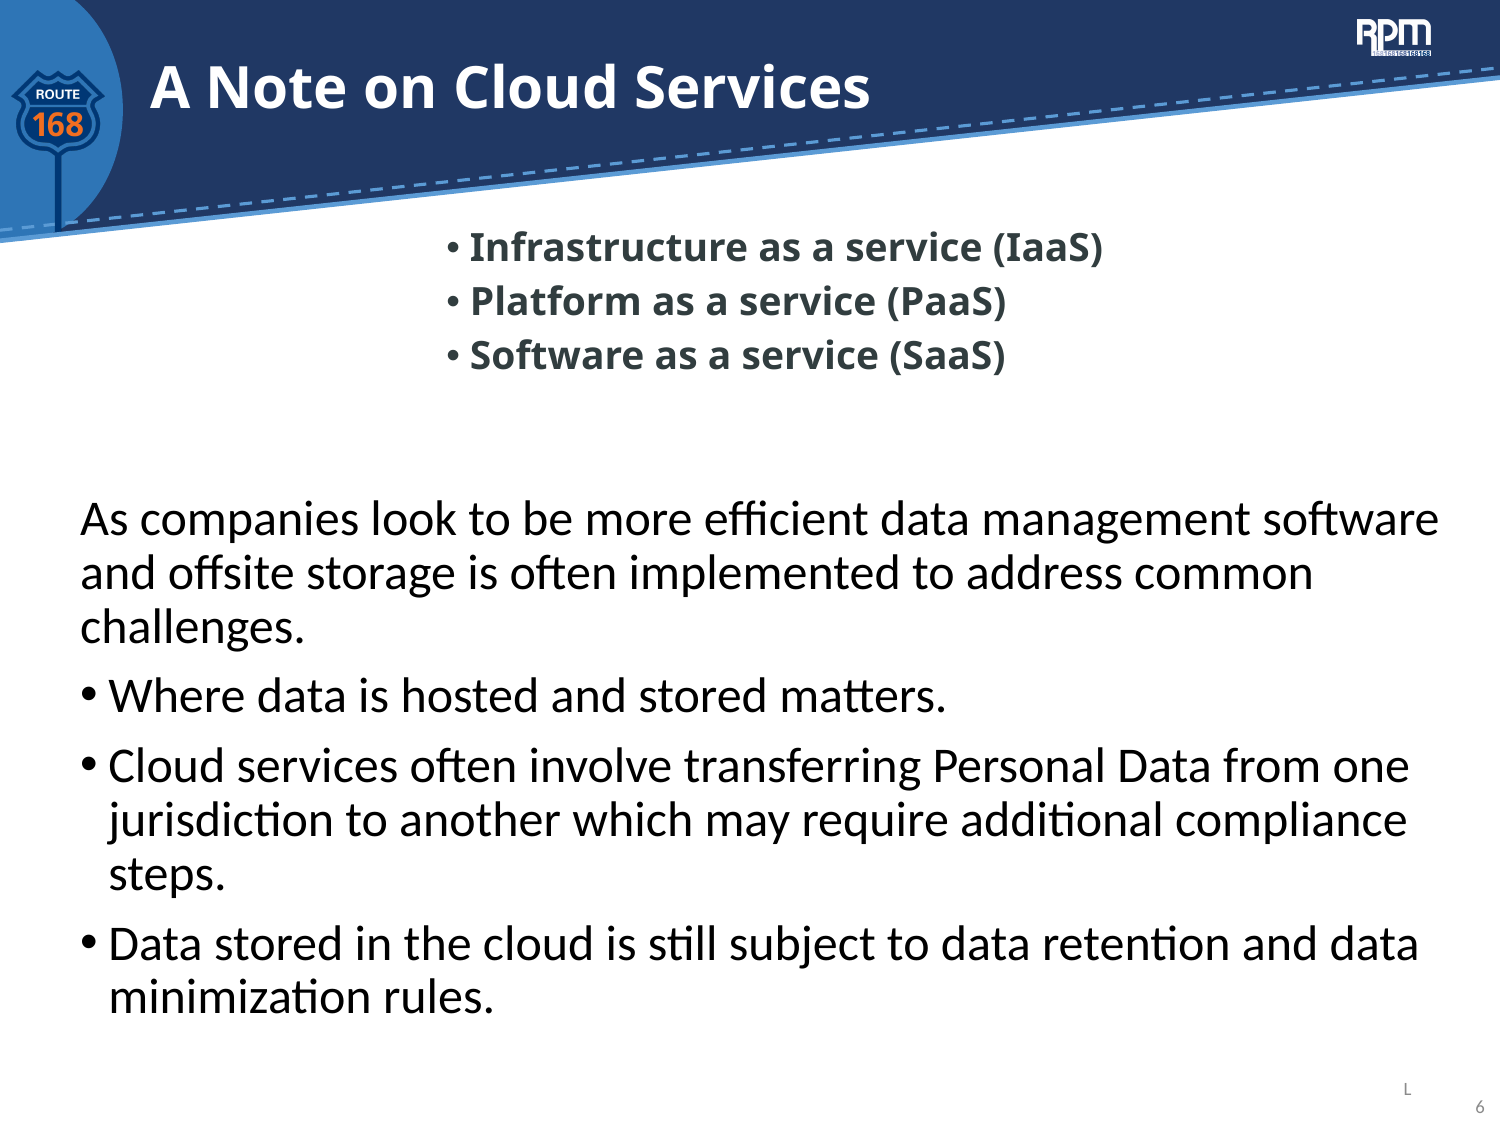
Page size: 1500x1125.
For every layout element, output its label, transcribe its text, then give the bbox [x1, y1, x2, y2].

picture [1357, 19, 1431, 56]
slide_number 6 [1421, 1075, 1500, 1125]
slide_number L [956, 1075, 1421, 1125]
picture [11, 70, 105, 233]
title A Note on Cloud Services [135, 29, 1346, 150]
list As companies look to be more efficient data management software and offsite storage is often implemented to address common challenges. Where data is hosted and stored matters. Cloud services often involve transferring Personal Data from one jurisdiction to another which may require additional compliance steps. Data stored in the cloud is still subject to data retention and data minimization rules. [65, 484, 1471, 1081]
list Infrastructure as a service (IaaS) Platform as a service (PaaS) Software as a service (SaaS) [431, 220, 1119, 454]
